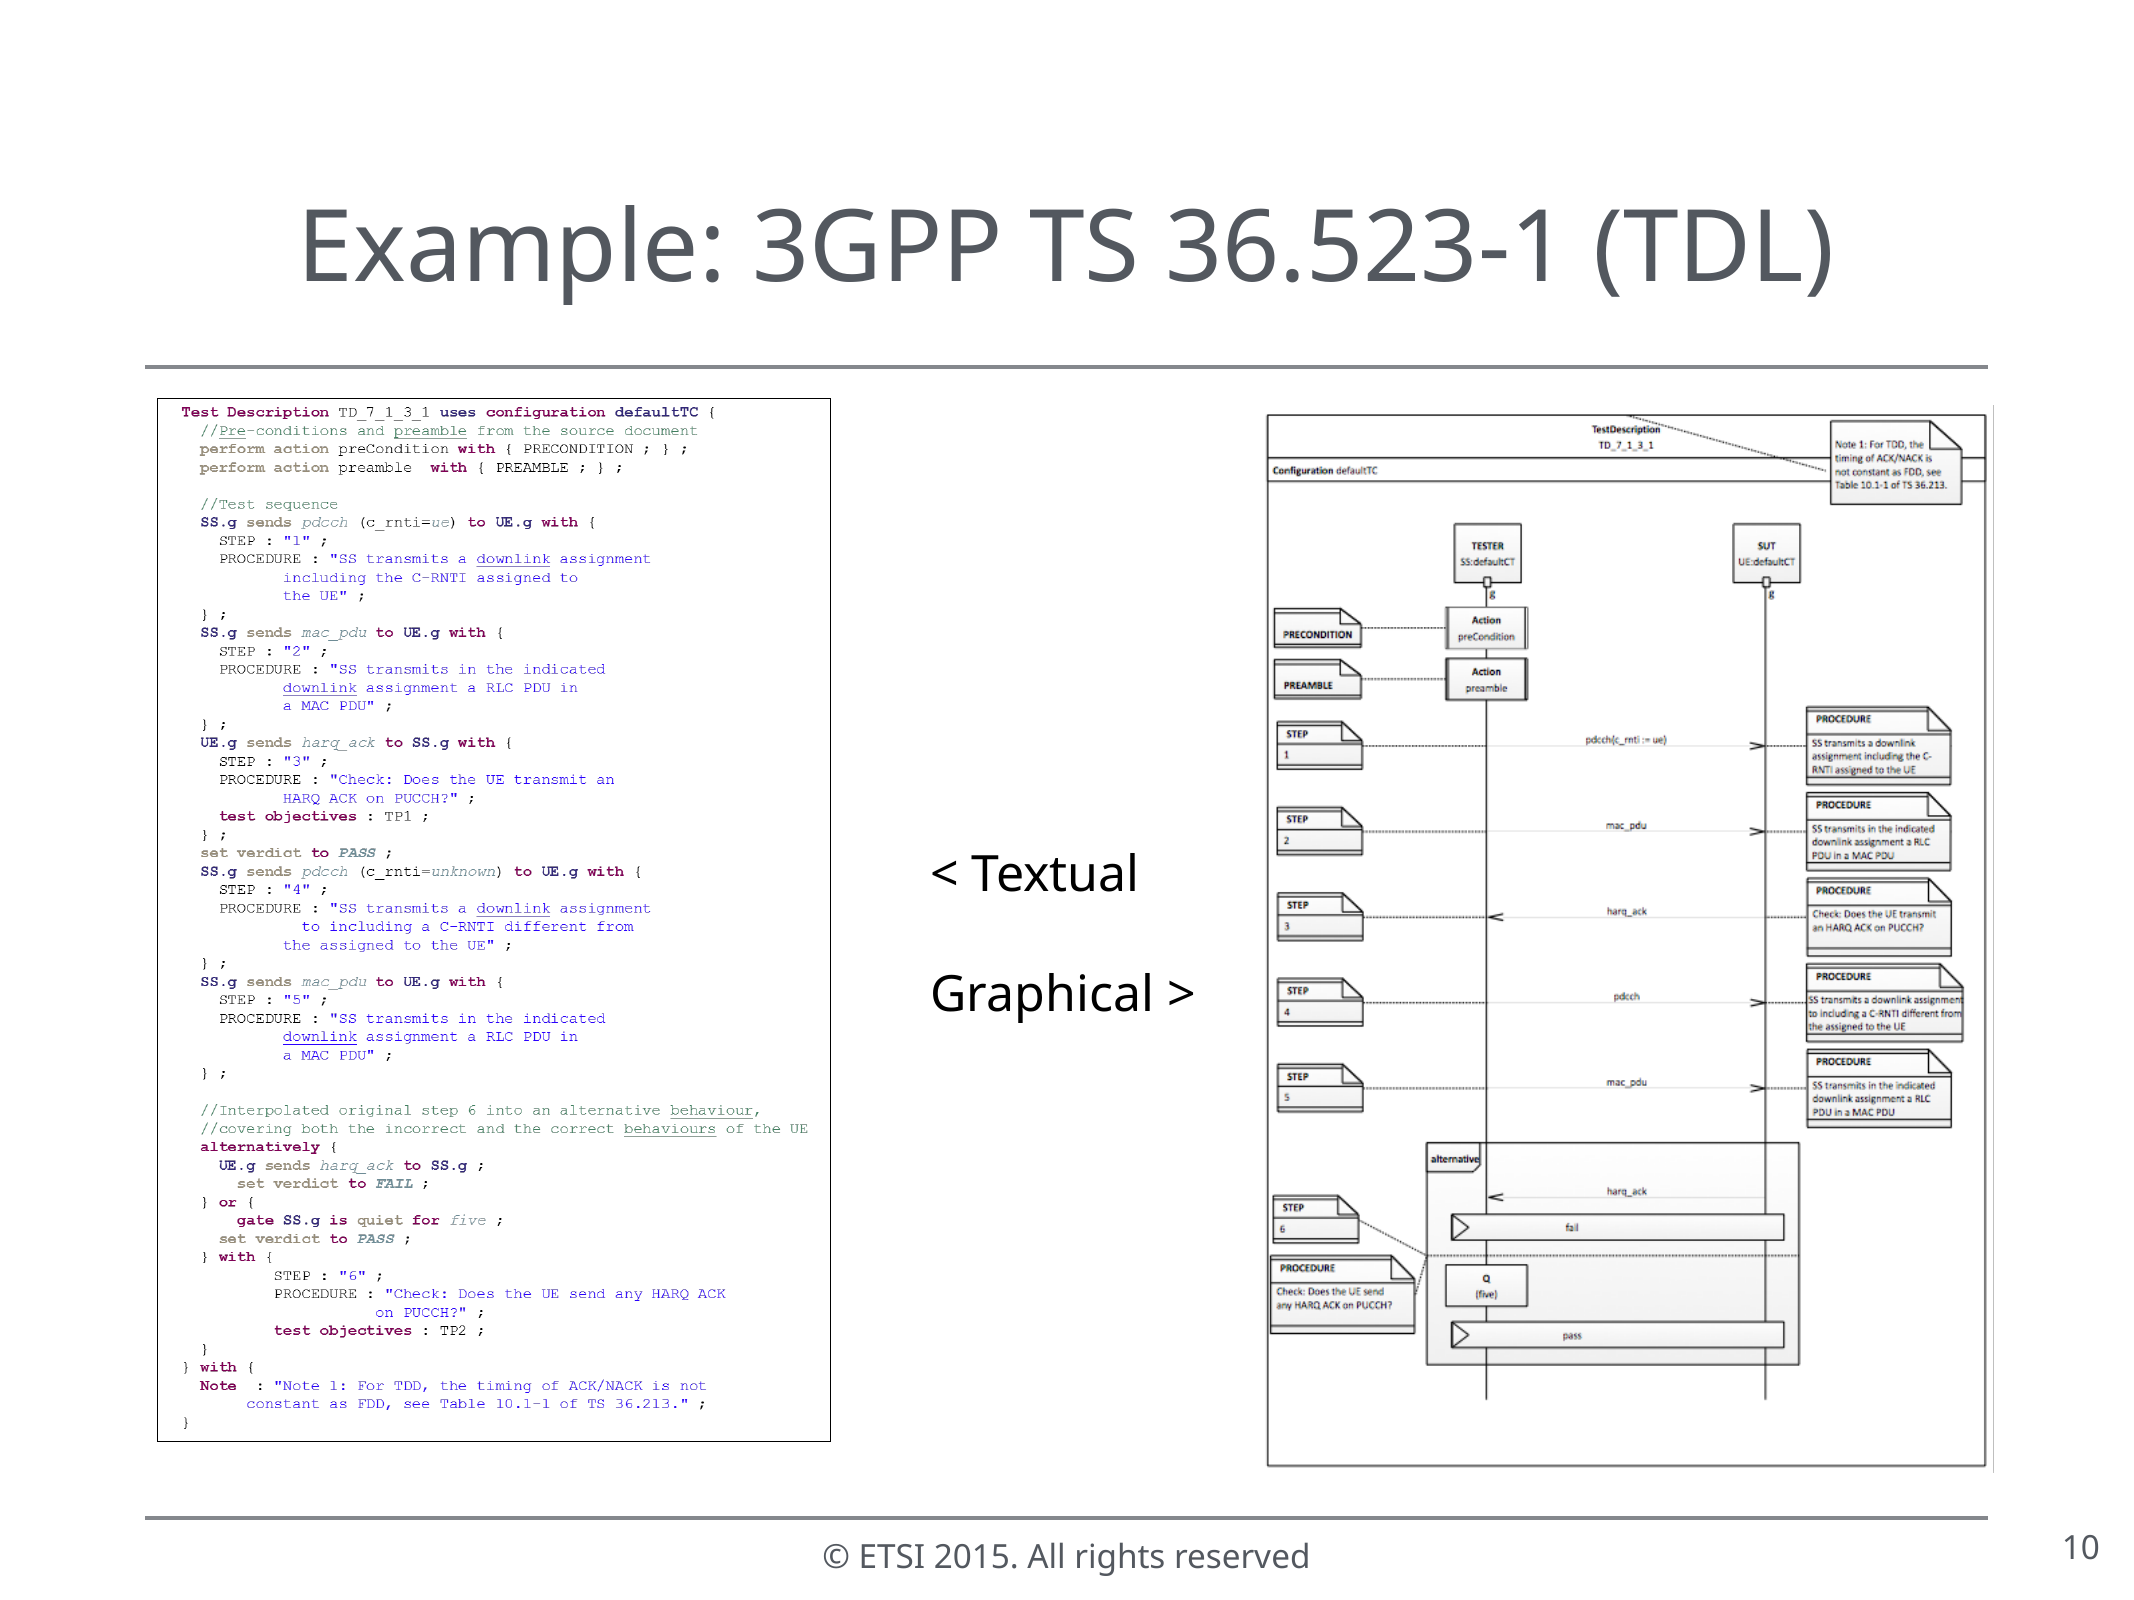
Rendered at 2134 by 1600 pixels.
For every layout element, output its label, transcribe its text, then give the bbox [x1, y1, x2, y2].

title Example: 3GPP TS 36.523-1 (TDL) [155, 63, 1978, 420]
picture [156, 398, 831, 1442]
picture [1262, 405, 1996, 1473]
text_box < Textual Graphical > [922, 833, 1205, 1030]
slide_number 10 [2052, 1526, 2110, 1584]
